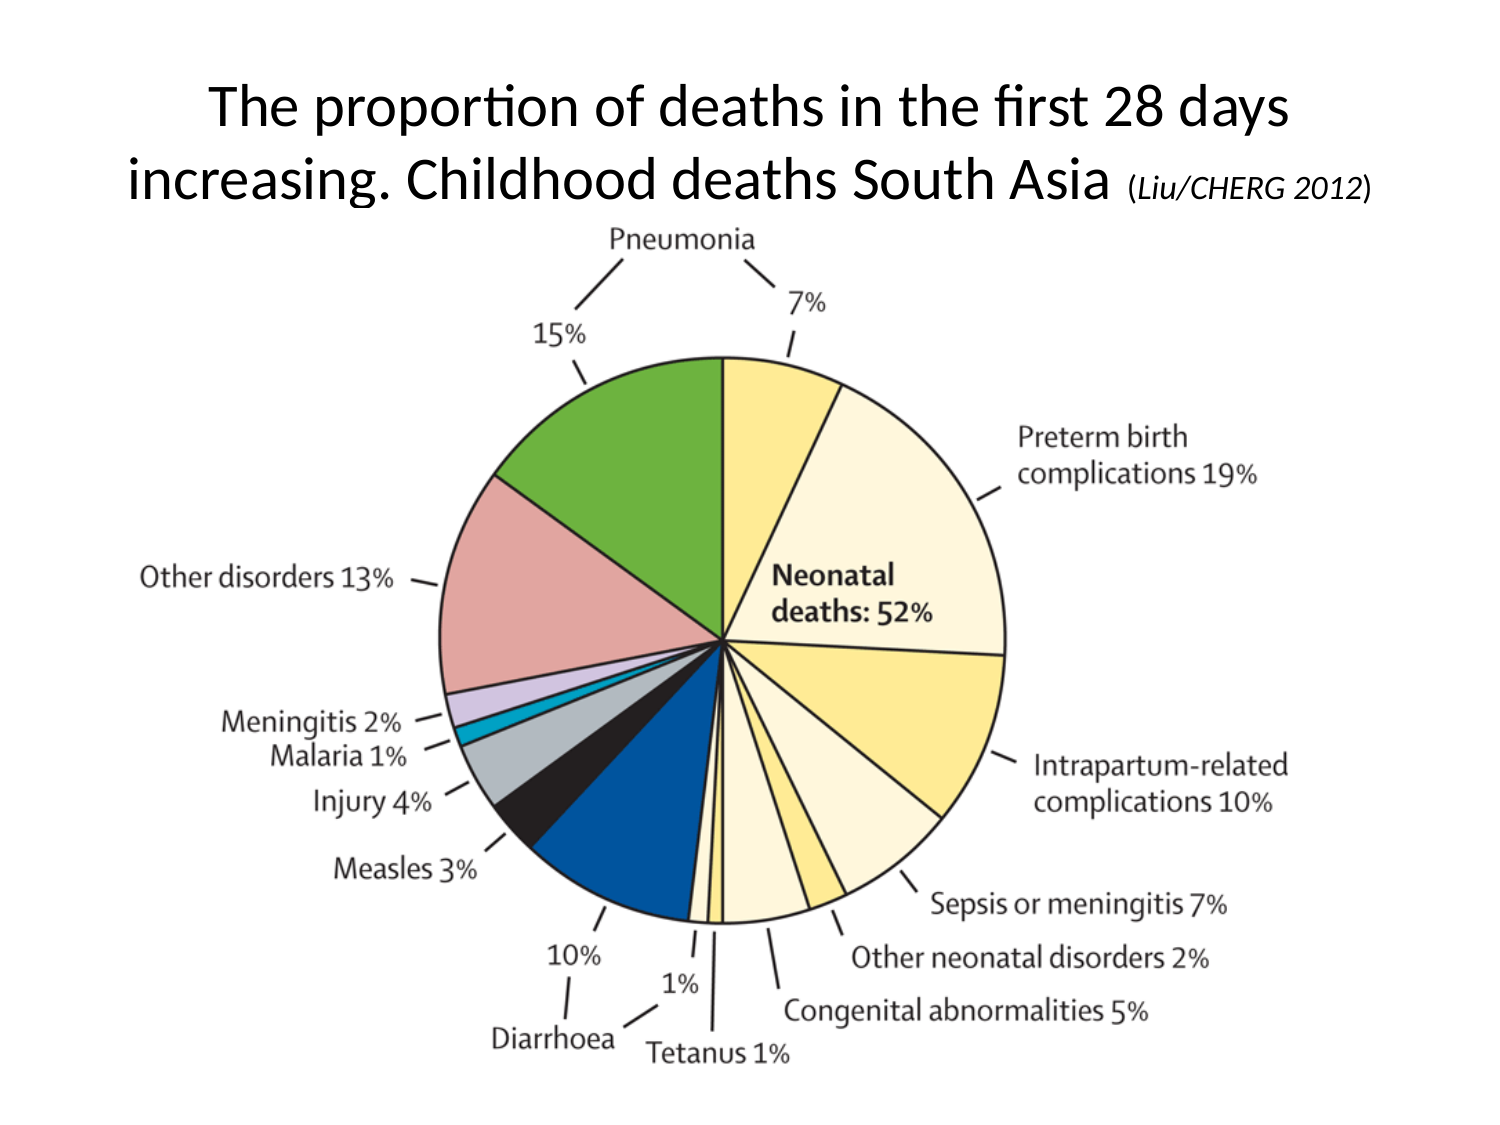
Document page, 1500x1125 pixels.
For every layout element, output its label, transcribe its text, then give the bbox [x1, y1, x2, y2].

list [124, 207, 1344, 1083]
title The proportion of deaths in the first 28 days increasing. Childhood deaths South Asia (Liu/CHERG 2012) [75, 45, 1425, 233]
